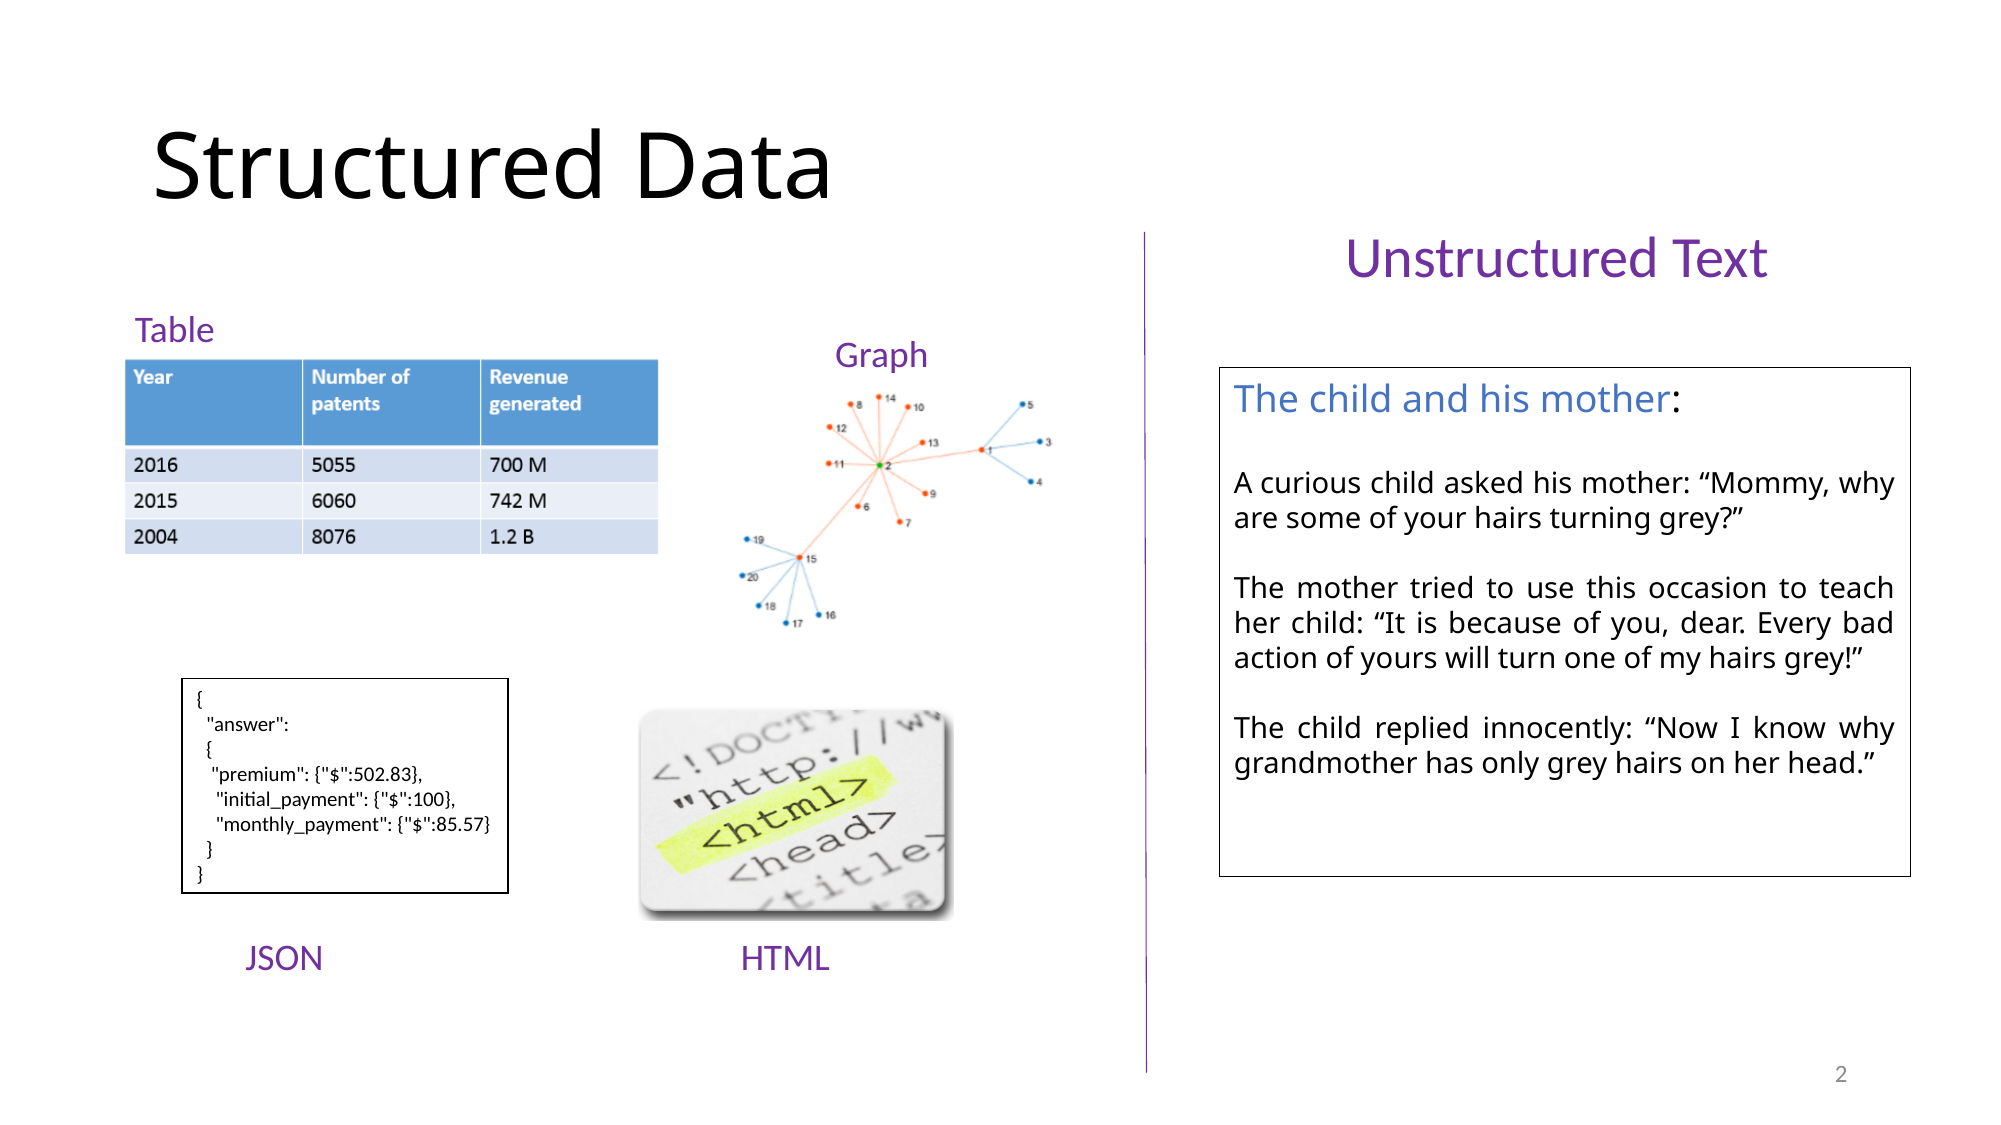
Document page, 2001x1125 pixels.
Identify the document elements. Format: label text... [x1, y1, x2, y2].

slide_number 2 [1412, 1042, 1863, 1103]
picture [119, 352, 661, 556]
text_box { "answer": { "premium": {"$":502.83}, "initial_payment": {"$":100}, "monthly_payment": {"$":85.57} } } [181, 678, 508, 893]
text_box Unstructured Text [1330, 211, 1784, 297]
text_box Table [119, 297, 231, 352]
picture [637, 706, 954, 921]
text_box JSON [230, 925, 339, 986]
text_box HTML [725, 925, 846, 986]
text_box Graph [820, 322, 944, 379]
text_box The child and his mother: A curious child asked his mother: “Mommy, why are some of your hairs turning grey?” The mother tried to use this occasion to teach her child: “It is because of you, dear. Every bad action of yours will turn one of my hairs grey!” The child replied innocently: “Now I know why grandmother has only grey hairs on her head.” [1219, 367, 1911, 877]
title Structured Data [137, 59, 1863, 278]
picture [725, 379, 1060, 653]
